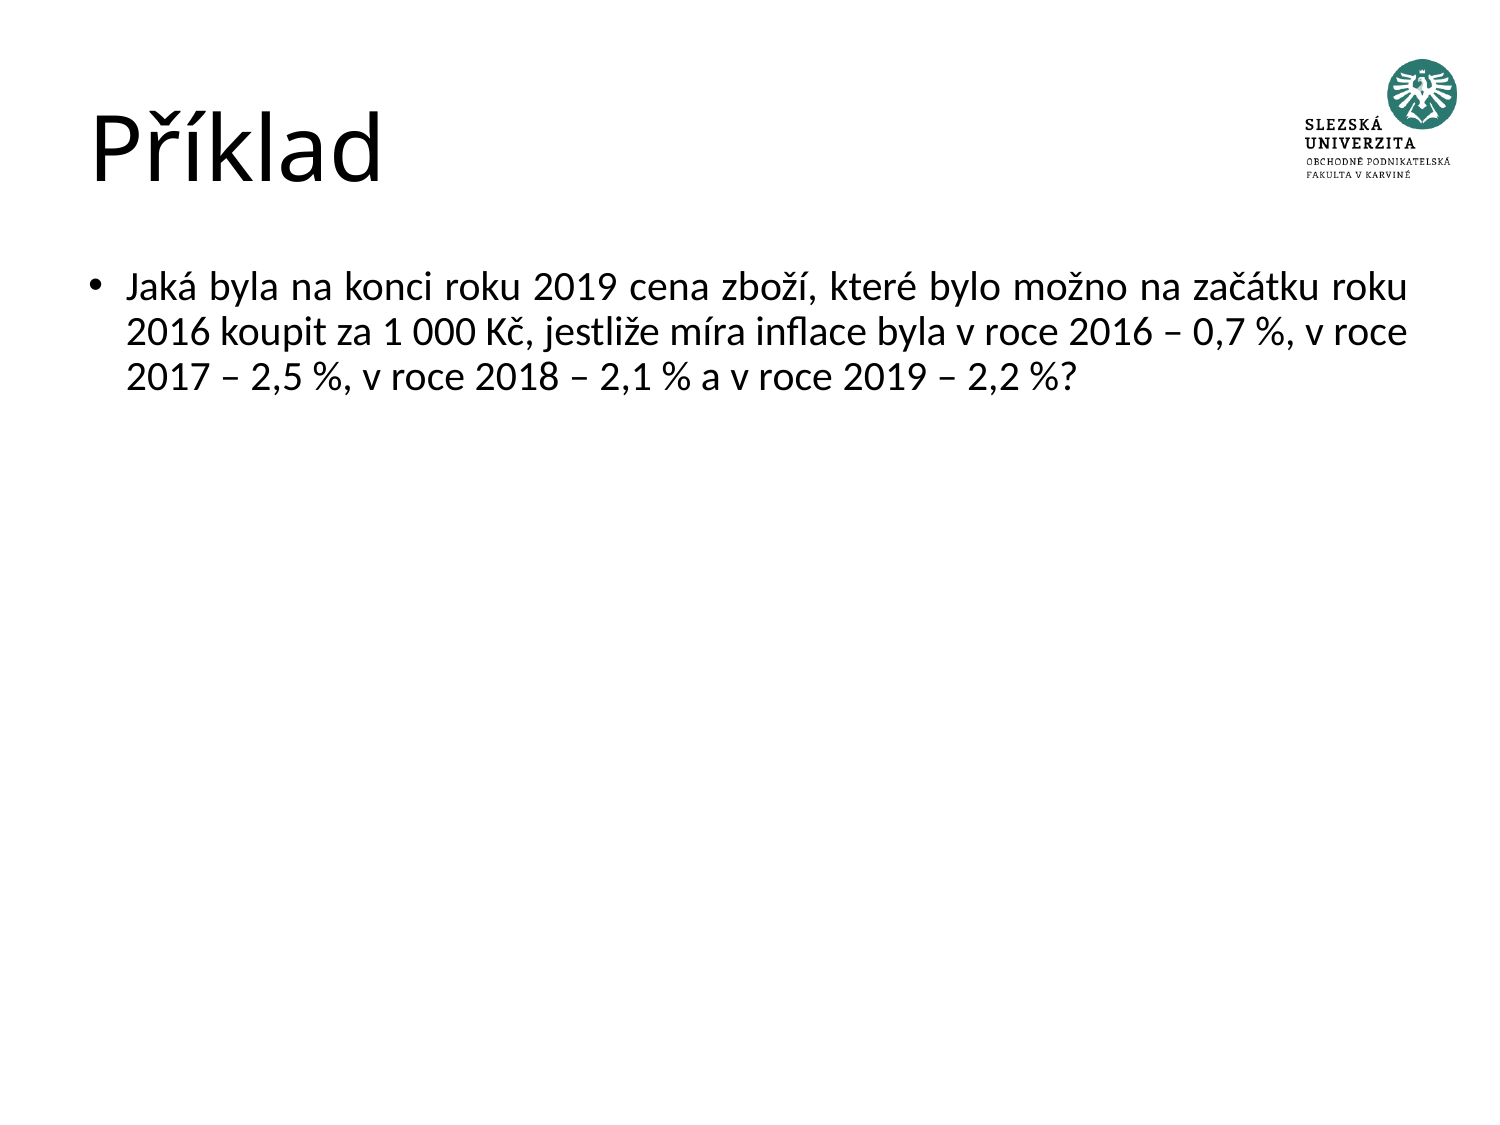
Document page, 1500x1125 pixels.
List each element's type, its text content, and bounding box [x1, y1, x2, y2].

title Příklad [73, 46, 1248, 256]
picture [1305, 59, 1457, 178]
list Jaká byla na konci roku 2019 cena zboží, které bylo možno na začátku roku 2016 koupit za 1 000 Kč, jestliže míra inflace byla v roce 2016 – 0,7 %, v roce 2017 – 2,5 %, v roce 2018 – 2,1 % a v roce 2019 – 2,2 %? [73, 256, 1425, 1056]
